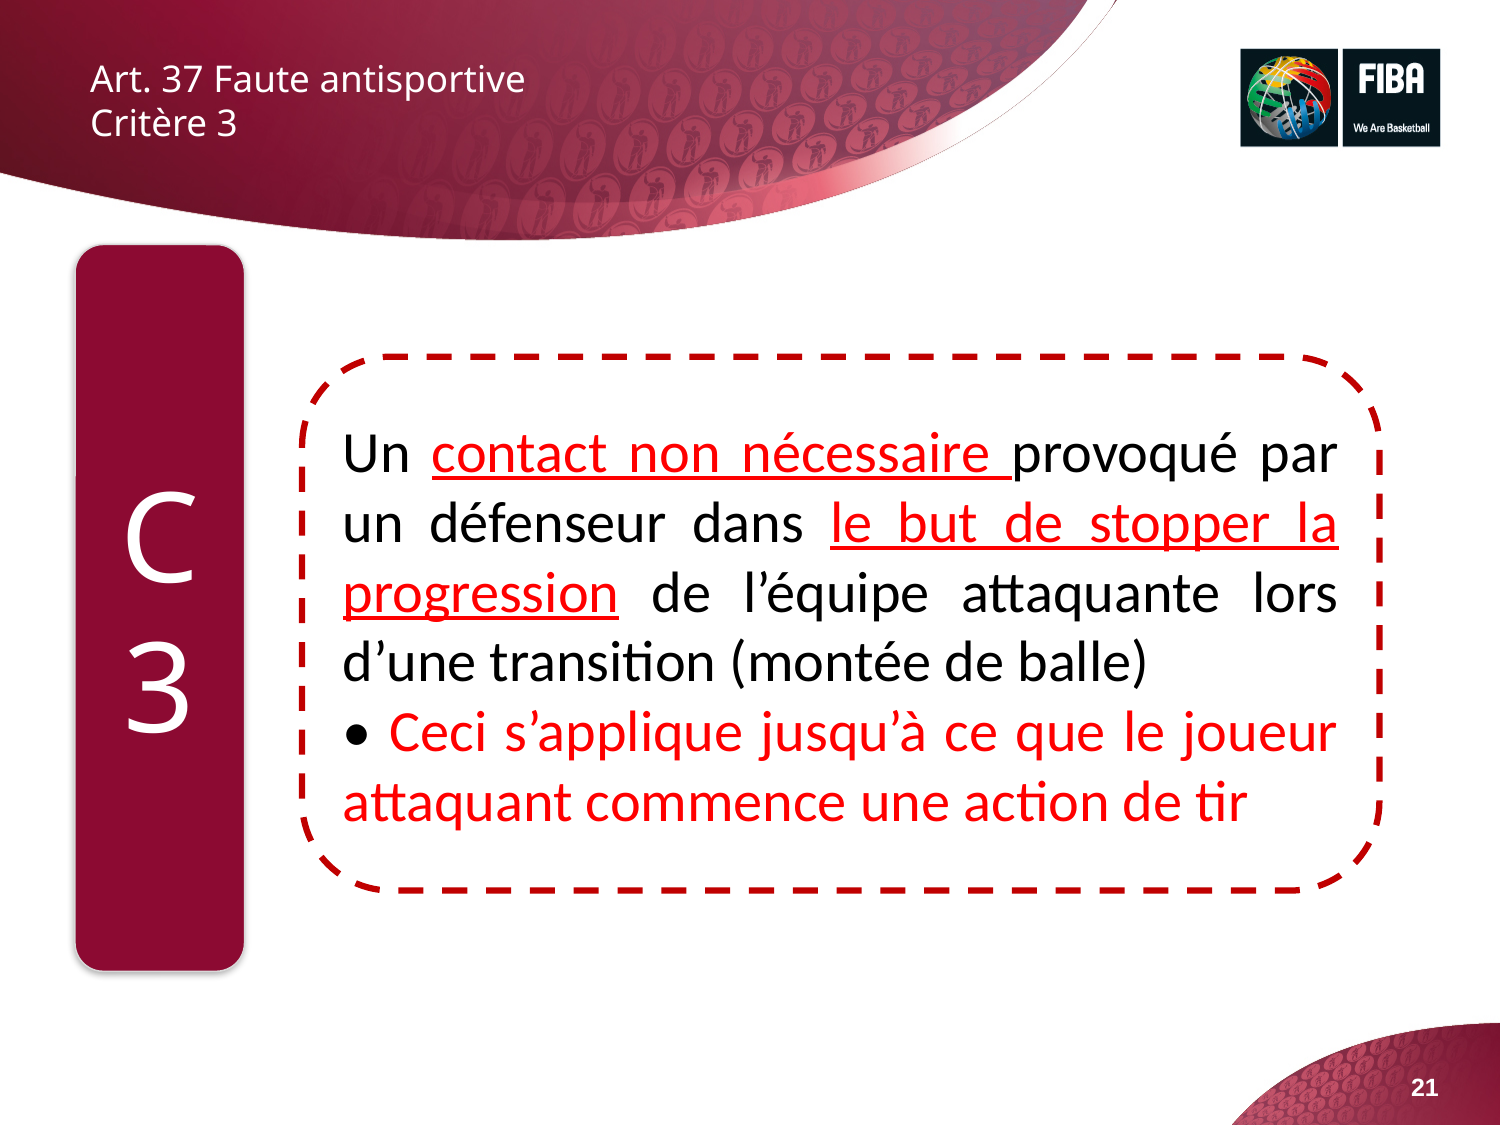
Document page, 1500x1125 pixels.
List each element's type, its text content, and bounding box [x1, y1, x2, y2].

title Art. 37 Faute antisportive Critère 3 [74, 46, 1426, 153]
text_box C3 [74, 243, 246, 973]
picture [0, 0, 1500, 1125]
text_box Un contact non nécessaire provoqué par un défenseur dans le but de stopper la progression de l’équipe attaquante lors d’une transition (montée de balle) • Ceci s’applique jusqu’à ce que le joueur attaquant commence une action de tir [299, 354, 1382, 893]
